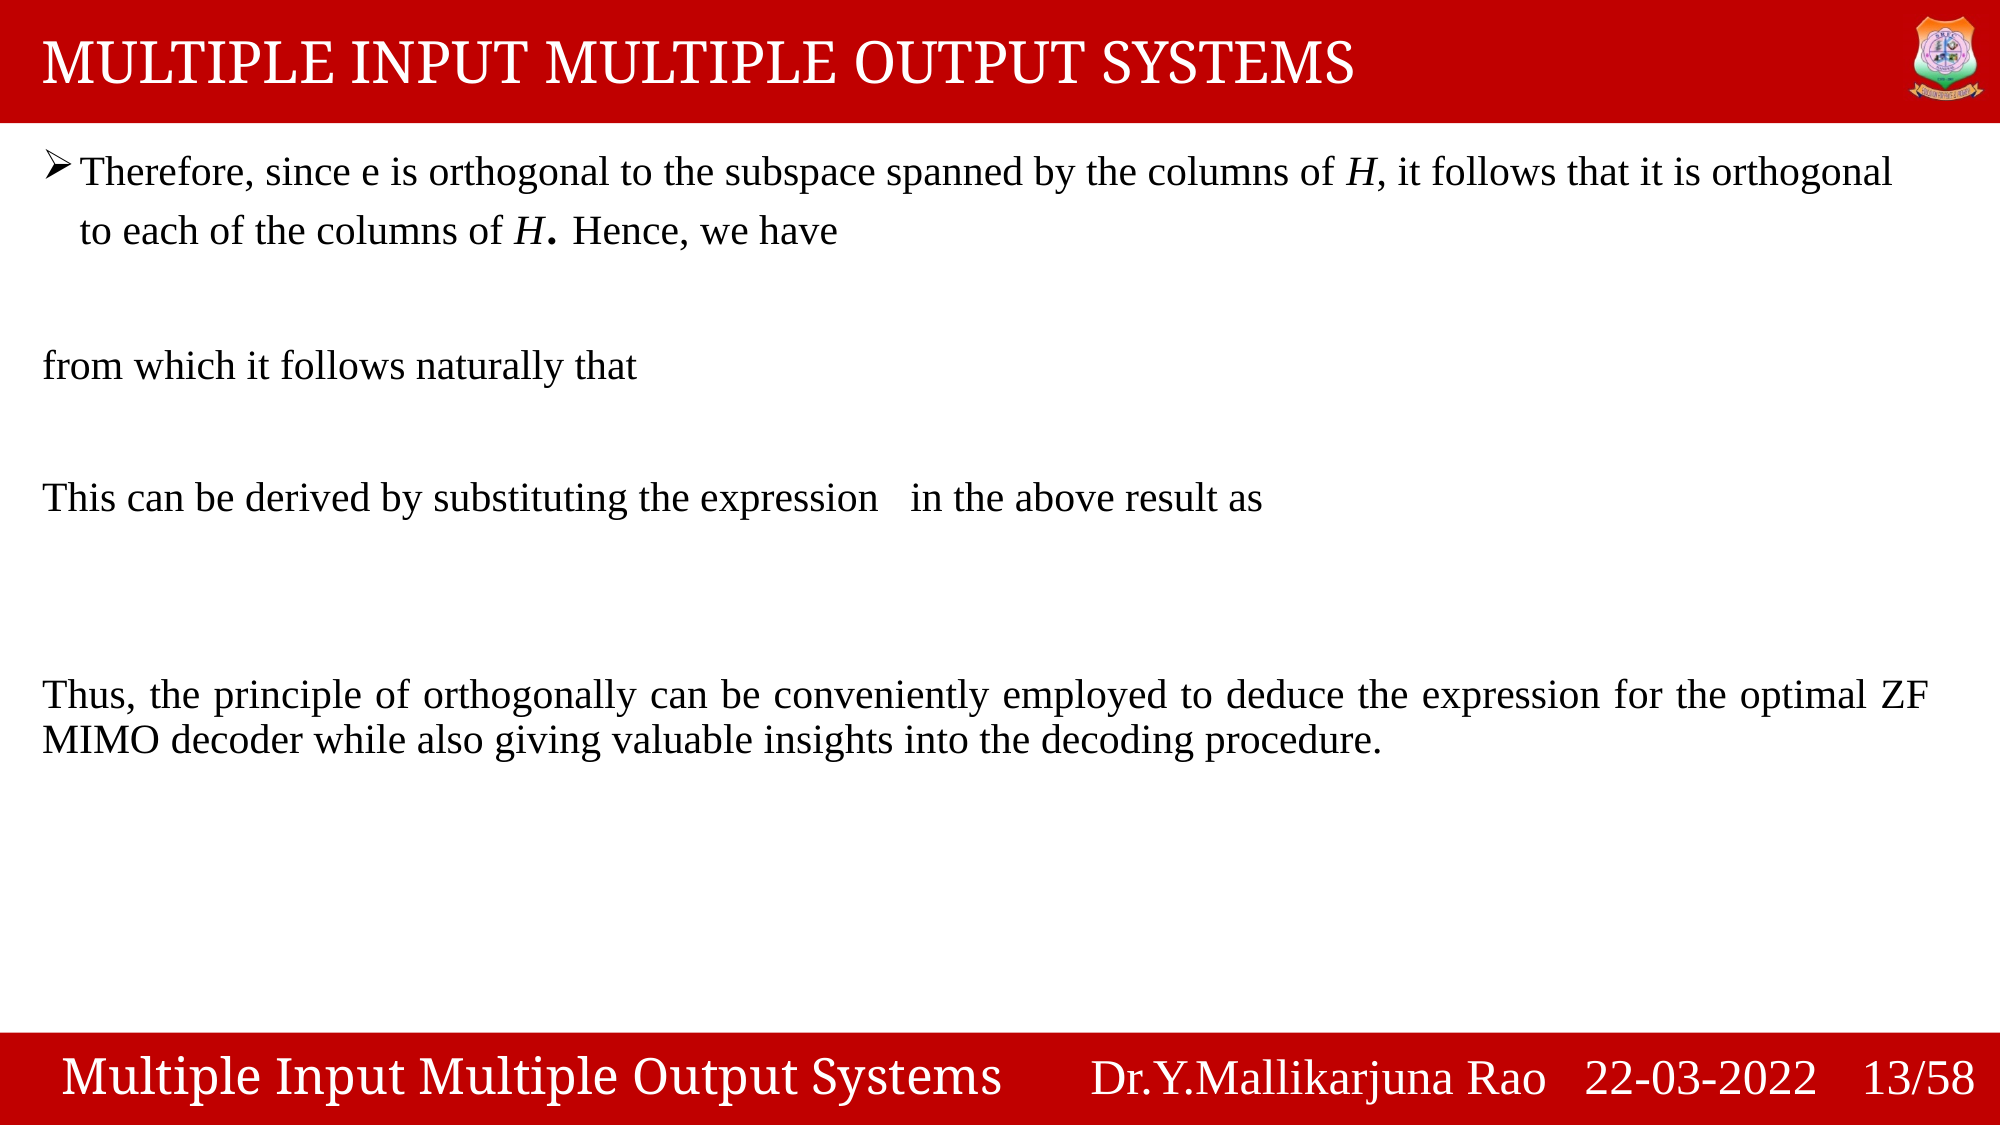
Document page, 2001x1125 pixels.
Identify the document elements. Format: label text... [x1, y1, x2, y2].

text_box Multiple Input Multiple Output Systems Dr.Y.Mallikarjuna Rao 22-03-2022 13/58 [46, 1037, 2000, 1113]
picture [1903, 14, 1989, 101]
text_box [0, 1032, 2000, 1125]
text_box MULTIPLE INPUT MULTIPLE OUTPUT SYSTEMS [26, 18, 1994, 173]
text_box [0, 0, 2000, 124]
